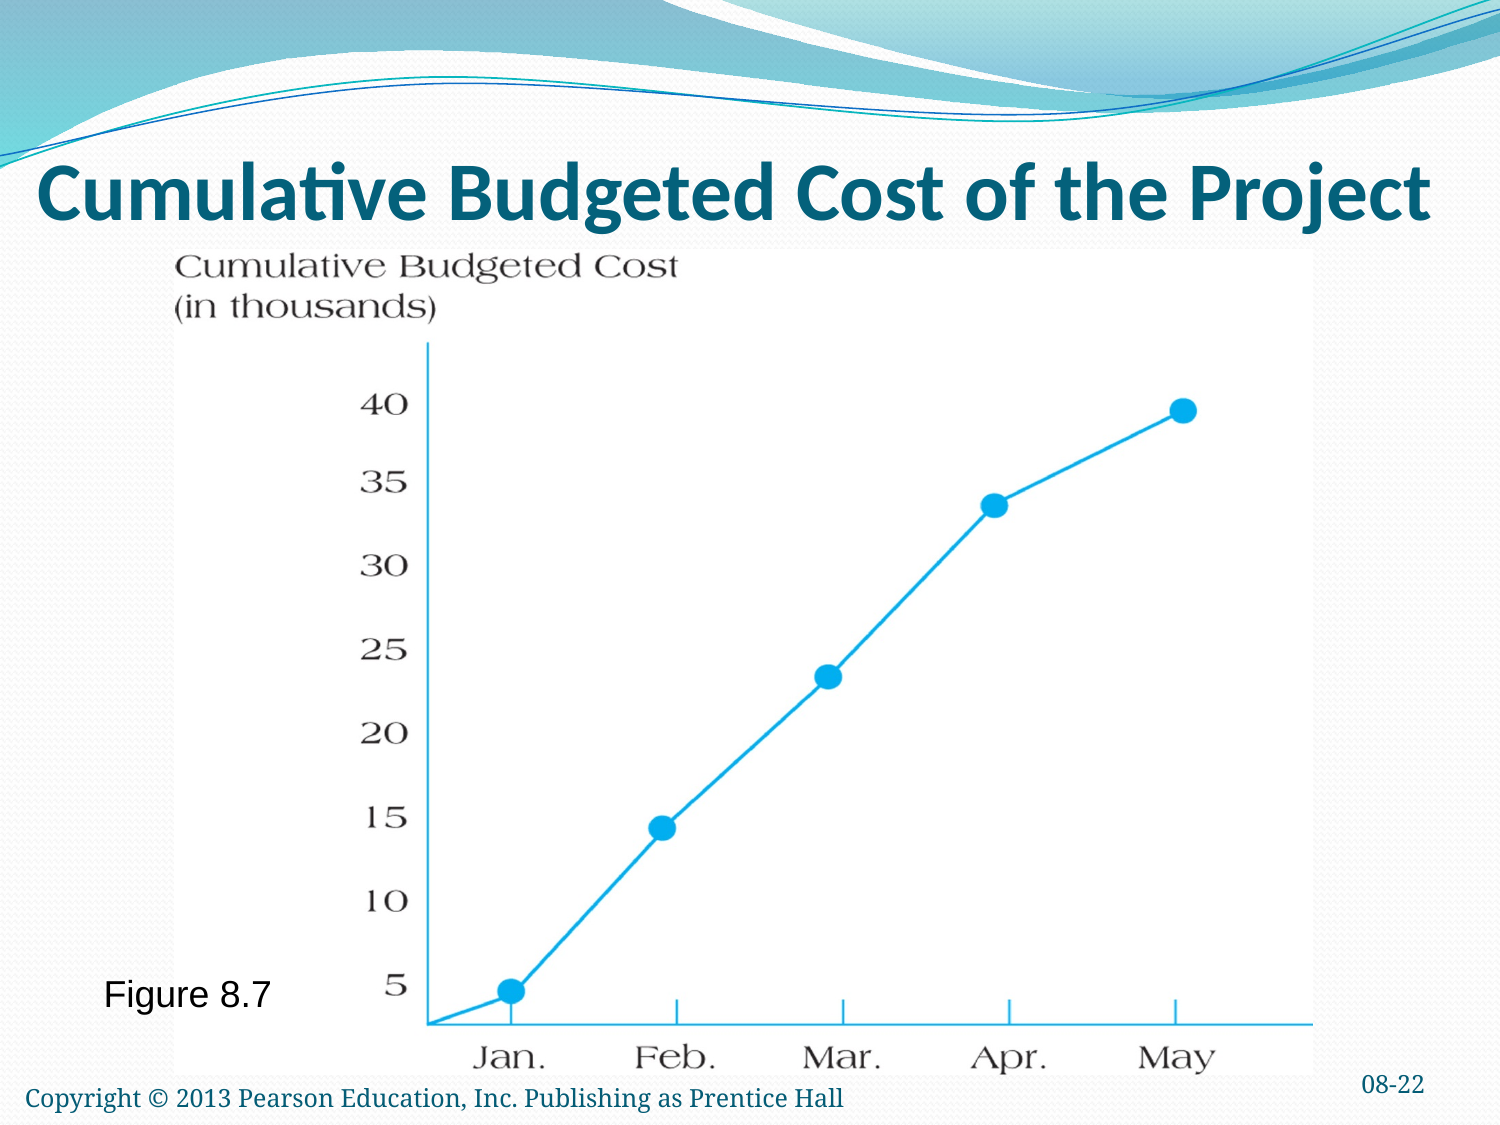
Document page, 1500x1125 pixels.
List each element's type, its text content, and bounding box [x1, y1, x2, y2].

picture [174, 249, 1313, 1076]
text_box Figure 8.7 [88, 962, 167, 1023]
slide_number 08-22 [1299, 1042, 1425, 1103]
text_box Copyright © 2013 Pearson Education, Inc. Publishing as Prentice Hall [24, 1074, 988, 1113]
title Cumulative Budgeted Cost of the Project [37, 49, 1476, 238]
